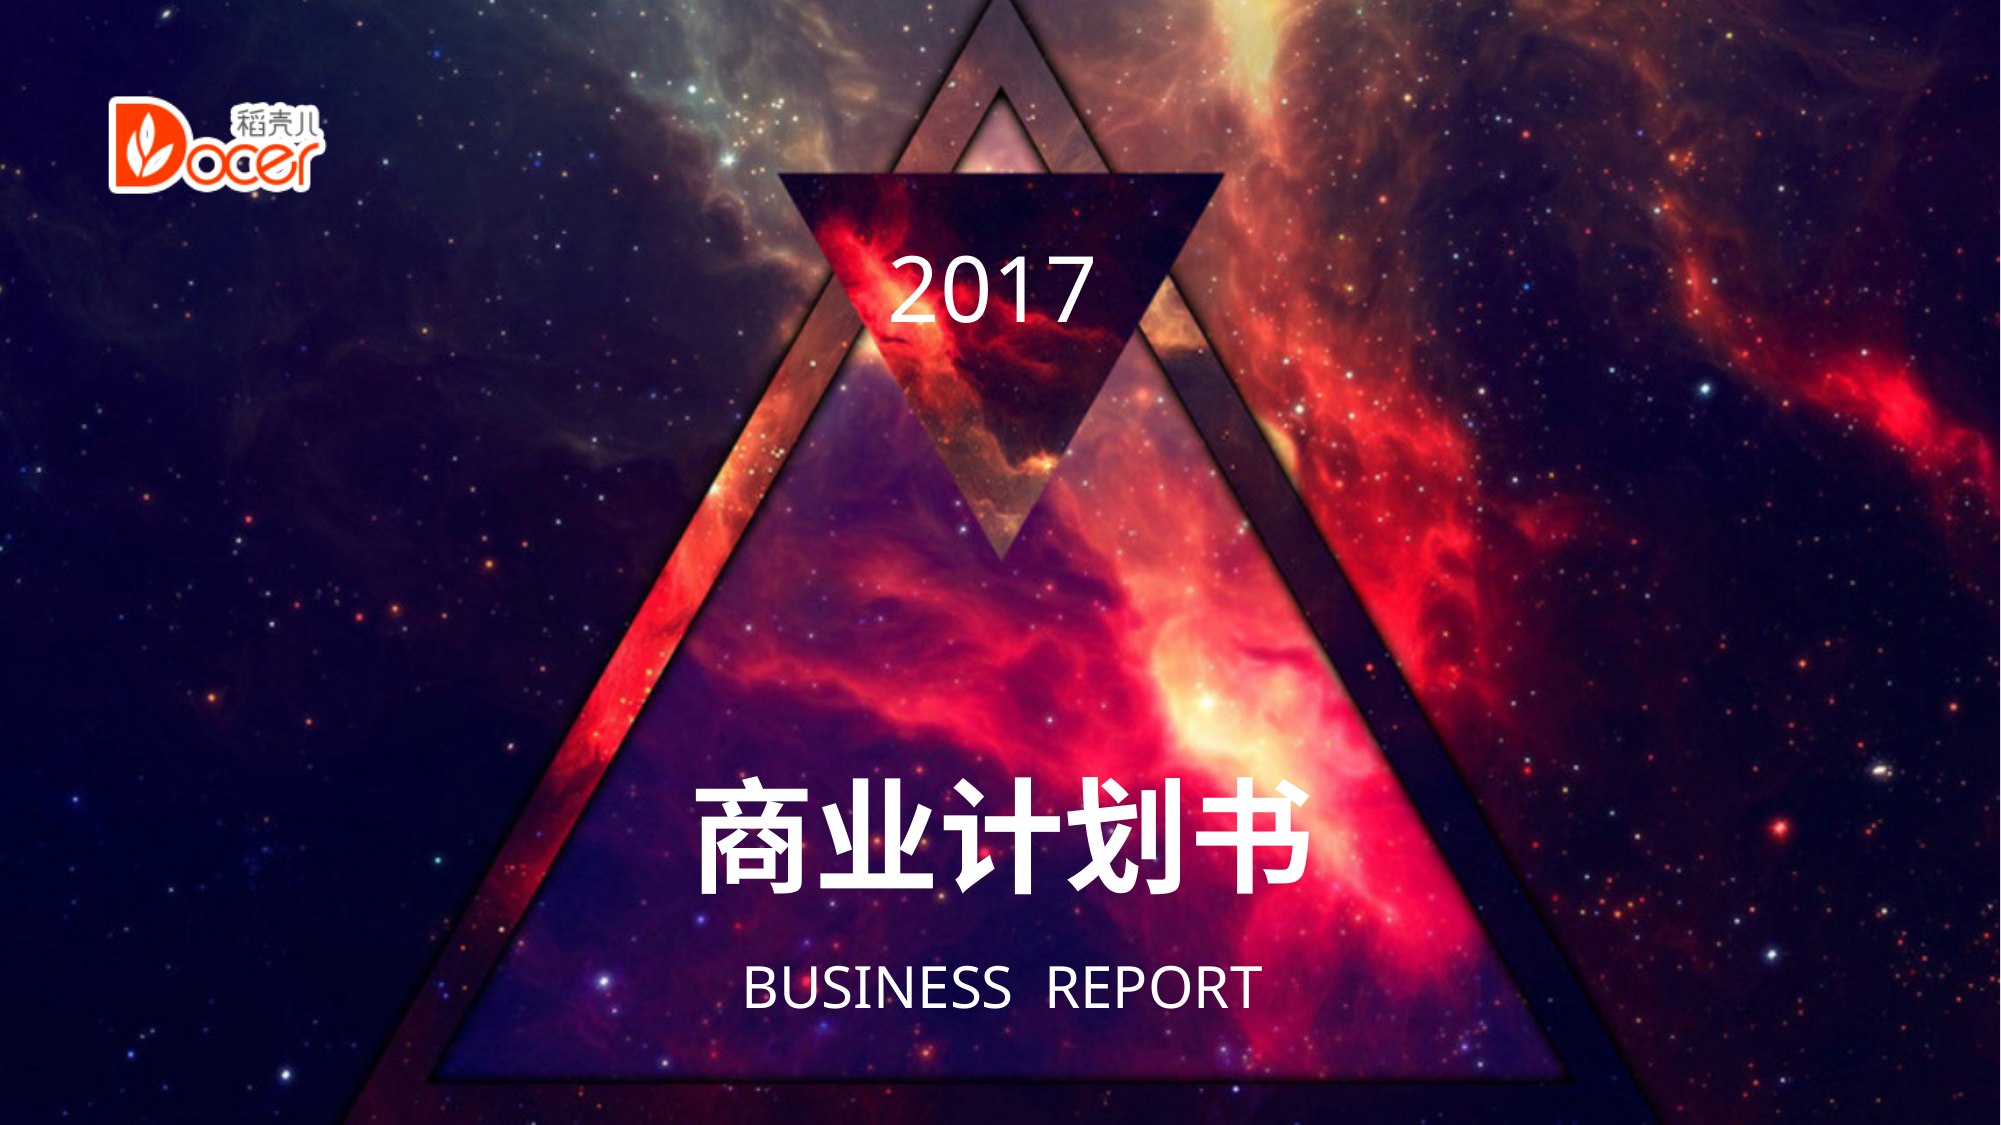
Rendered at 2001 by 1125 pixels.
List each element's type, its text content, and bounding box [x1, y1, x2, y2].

text_box BUSINESS REPORT [726, 943, 1279, 1028]
text_box 2017 [873, 223, 1113, 348]
picture [0, 0, 2001, 1125]
text_box 商业计划书 [675, 750, 1330, 916]
